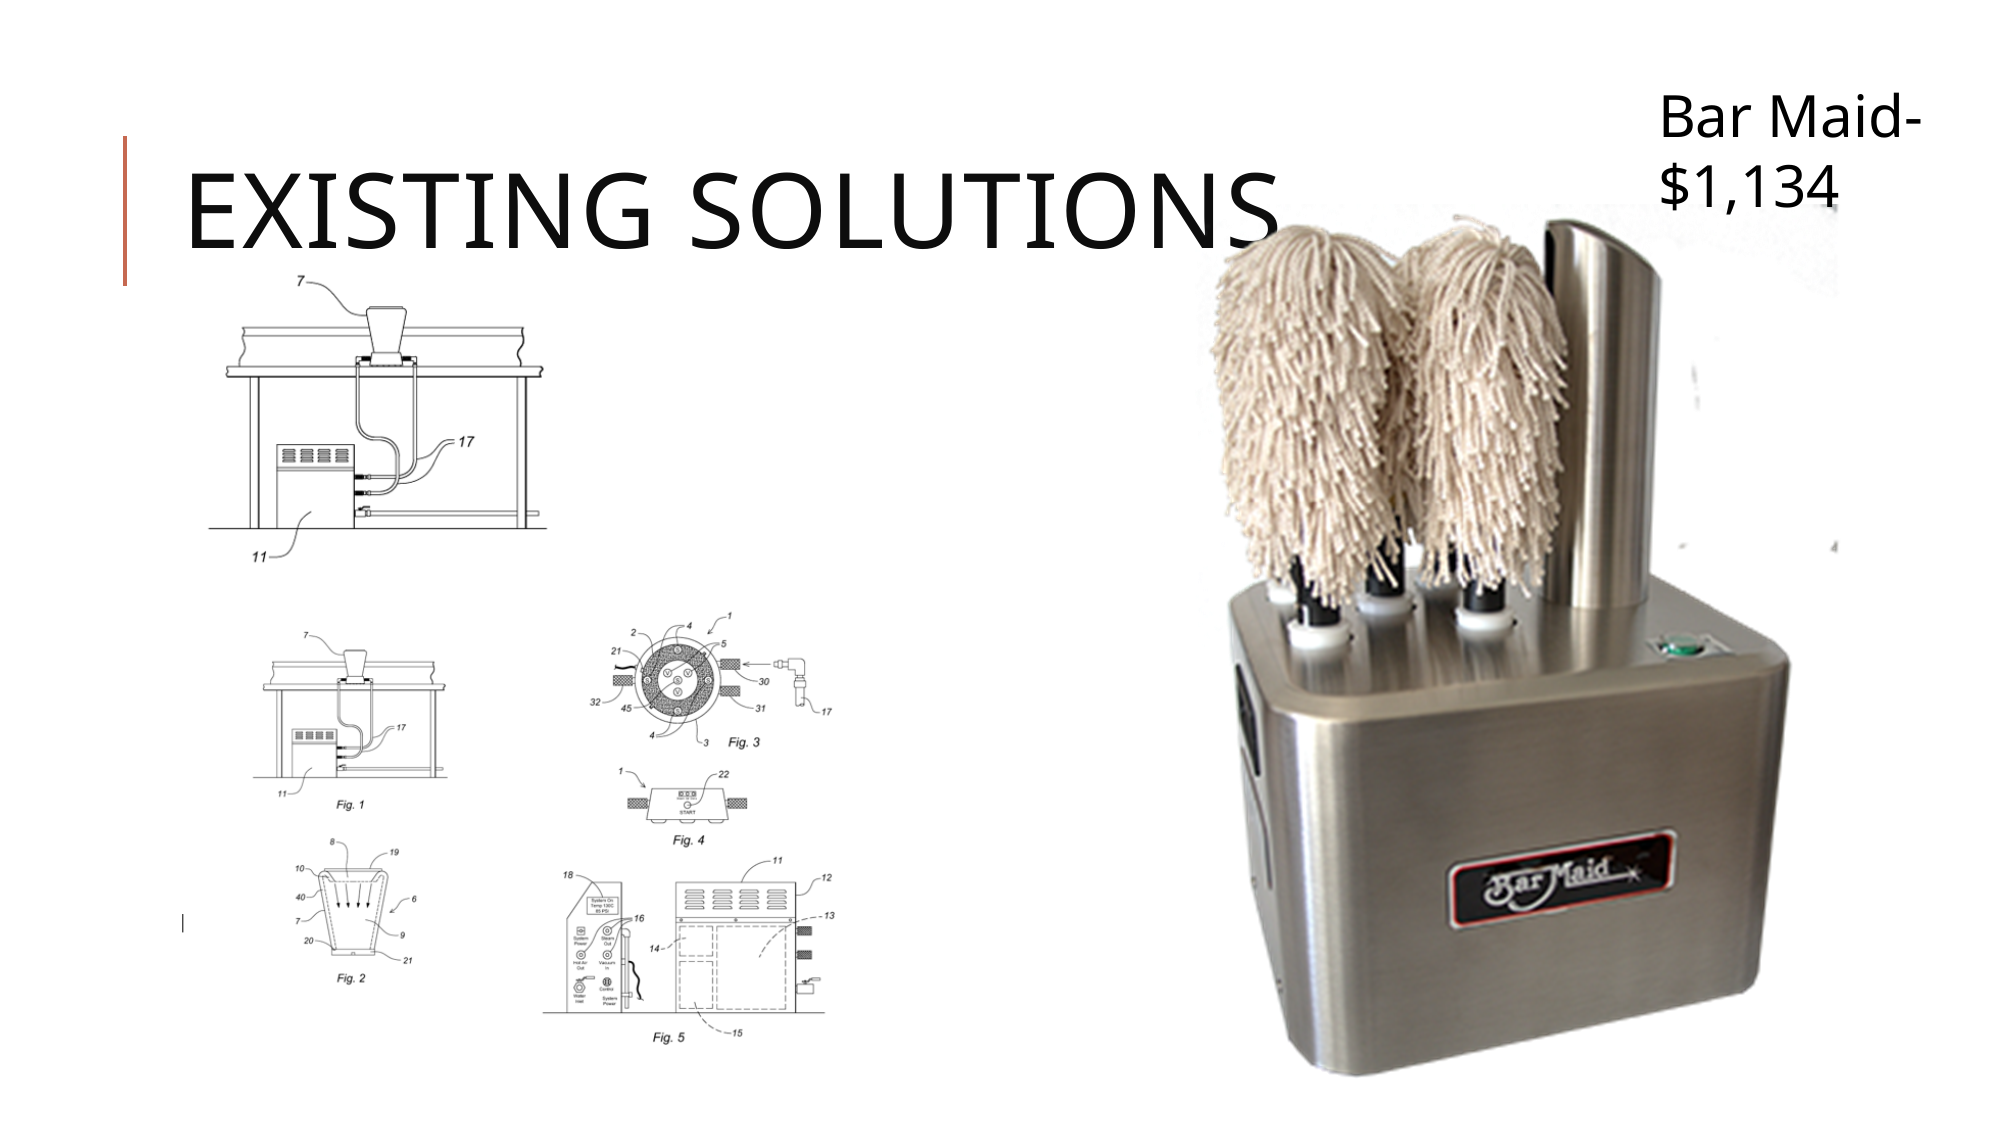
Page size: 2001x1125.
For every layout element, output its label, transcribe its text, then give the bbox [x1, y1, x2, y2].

picture [167, 249, 847, 1055]
title Existing Solutions [168, 96, 1643, 342]
picture [964, 204, 1961, 1099]
text_box Bar Maid- $1,134 [1643, 72, 2000, 227]
